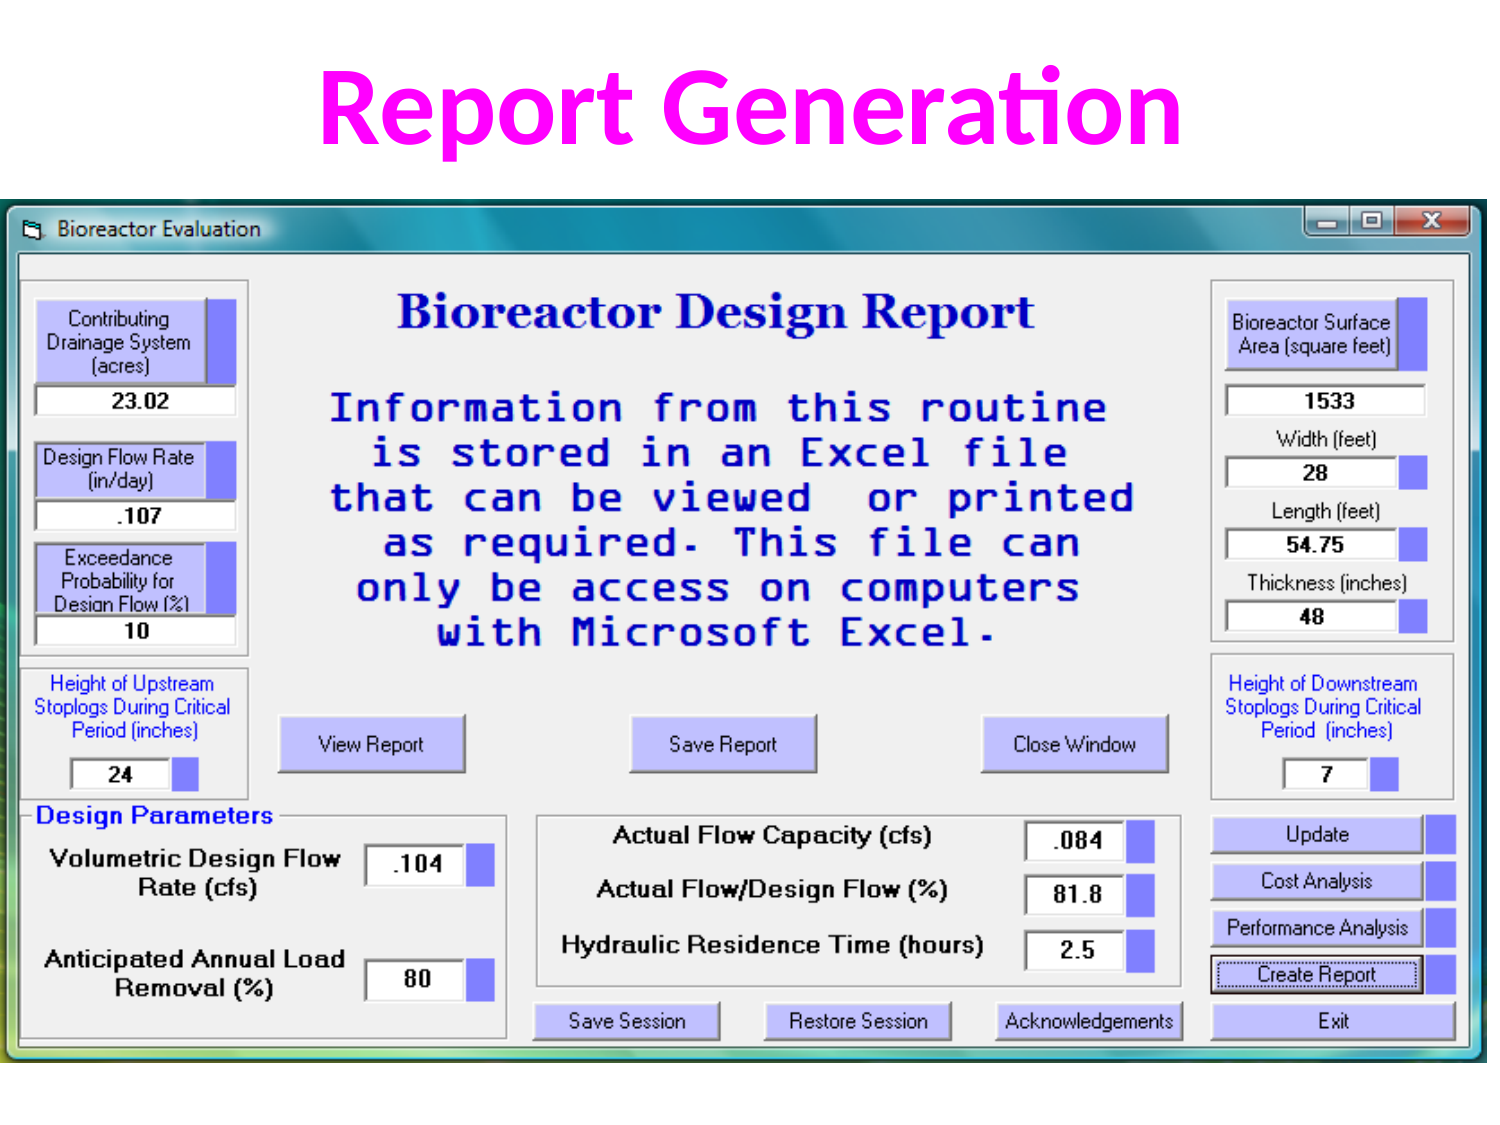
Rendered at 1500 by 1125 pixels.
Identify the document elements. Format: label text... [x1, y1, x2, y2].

text_box Report Generation [39, 24, 1465, 175]
picture [0, 199, 1487, 1063]
